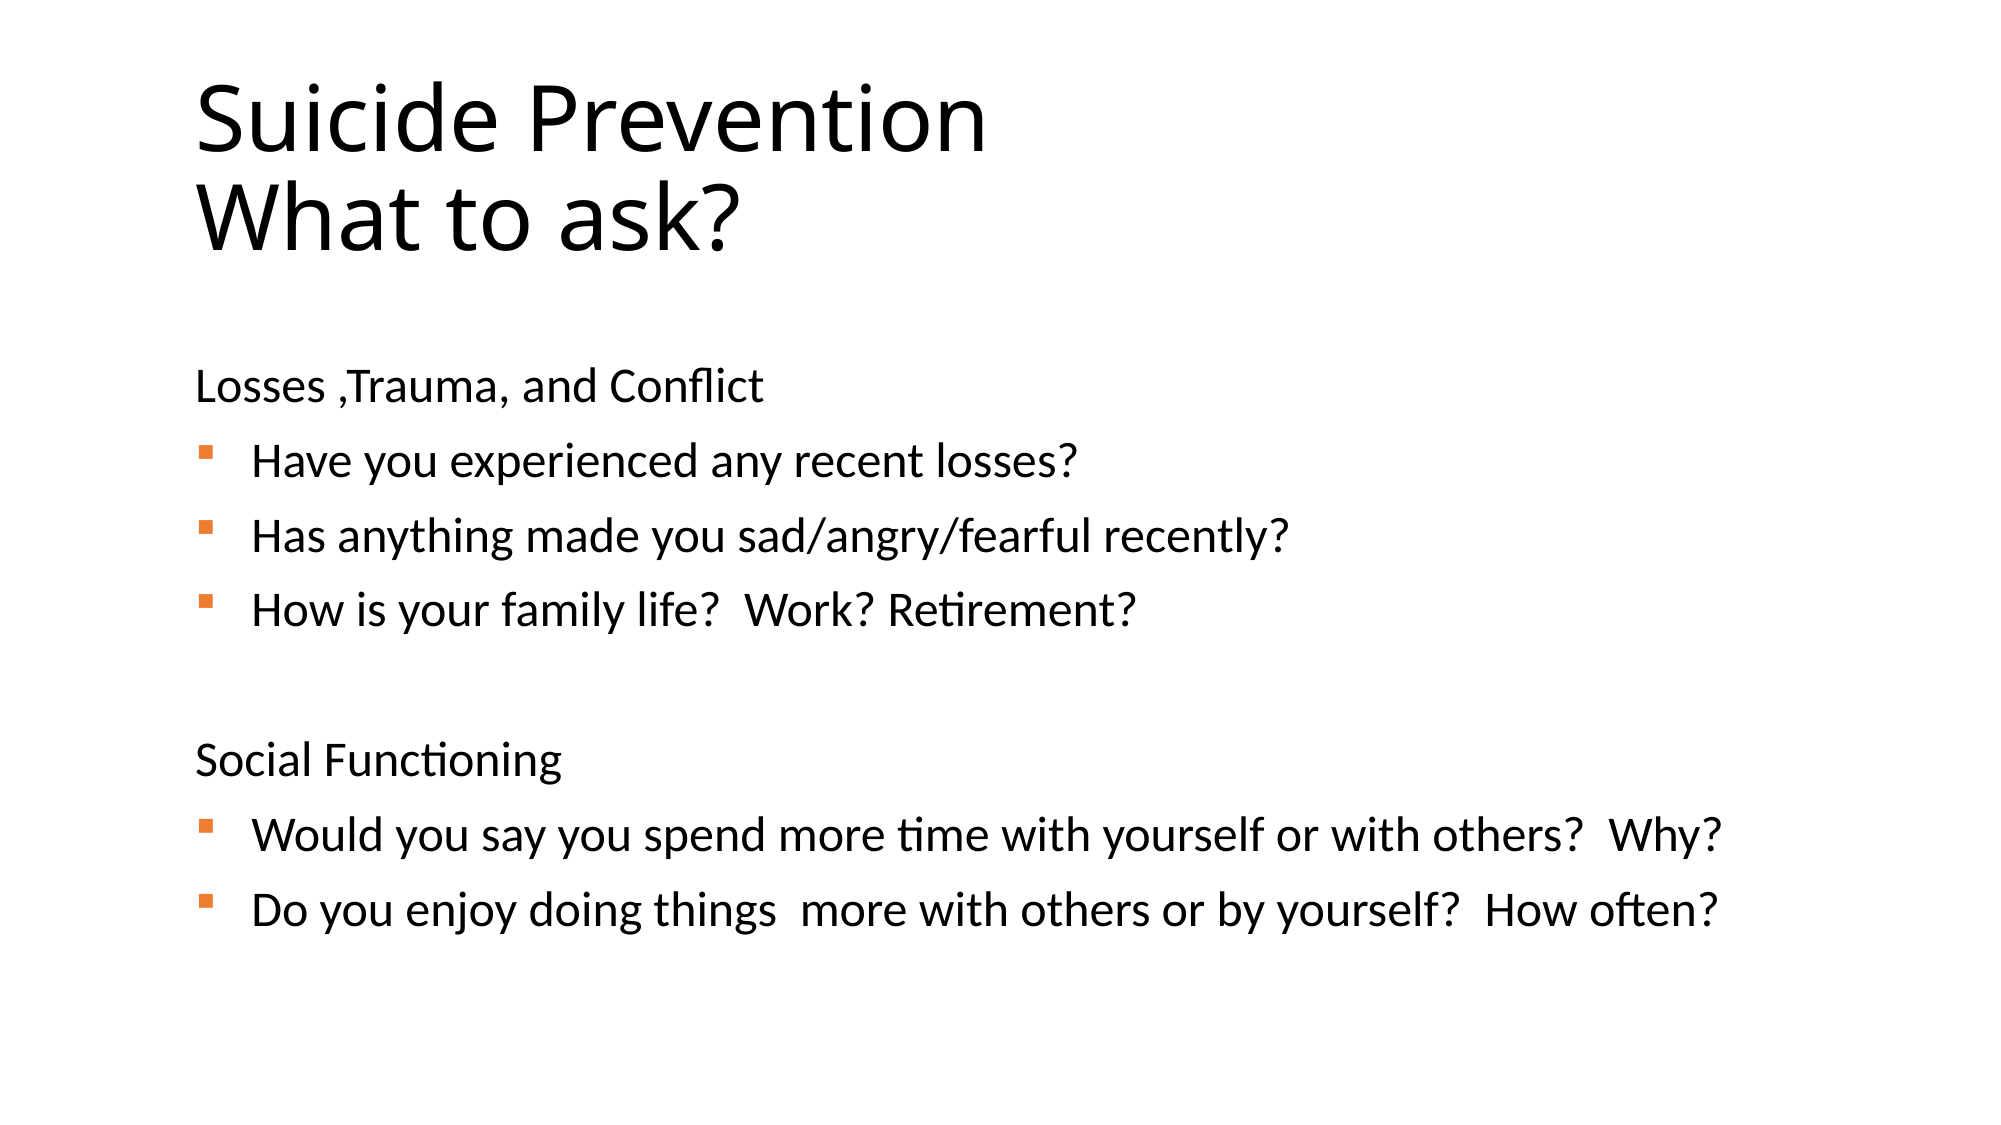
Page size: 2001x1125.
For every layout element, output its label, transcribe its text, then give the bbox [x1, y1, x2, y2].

title Suicide Prevention What to ask? [180, 62, 1791, 281]
list Losses ,Trauma, and Conflict Have you experienced any recent losses? Has anything made you sad/angry/fearful recently? How is your family life? Work? Retirement? Social Functioning Would you say you spend more time with yourself or with others? Why? Do you enjoy doing things more with others or by yourself? How often? [180, 351, 1906, 1066]
